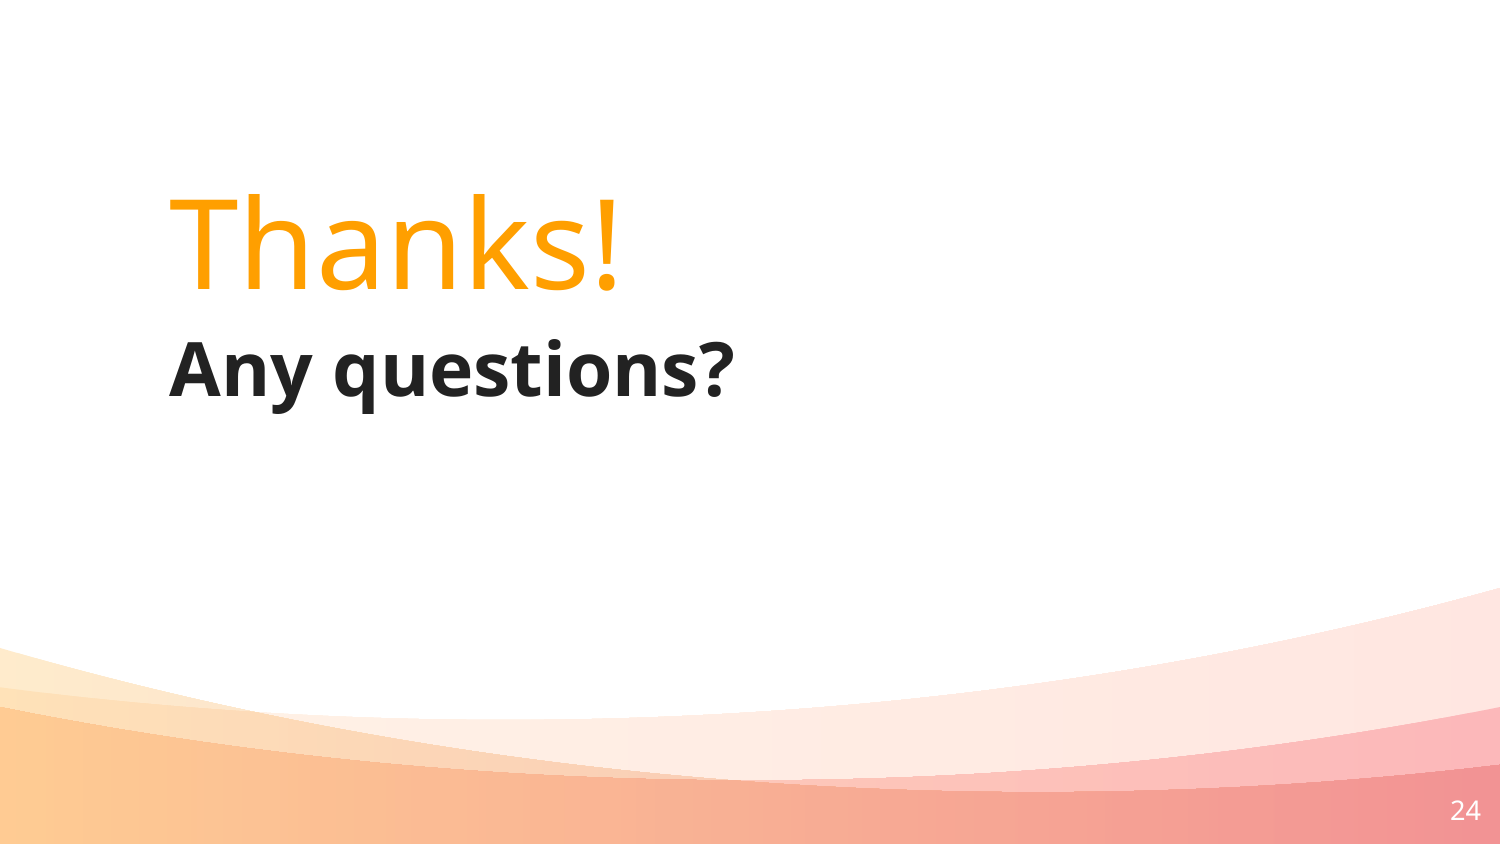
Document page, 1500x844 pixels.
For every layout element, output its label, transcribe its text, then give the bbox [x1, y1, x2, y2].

title Thanks! [169, 124, 1252, 315]
subtitle Any questions? [169, 321, 1252, 631]
slide_number 24 [1391, 779, 1482, 844]
